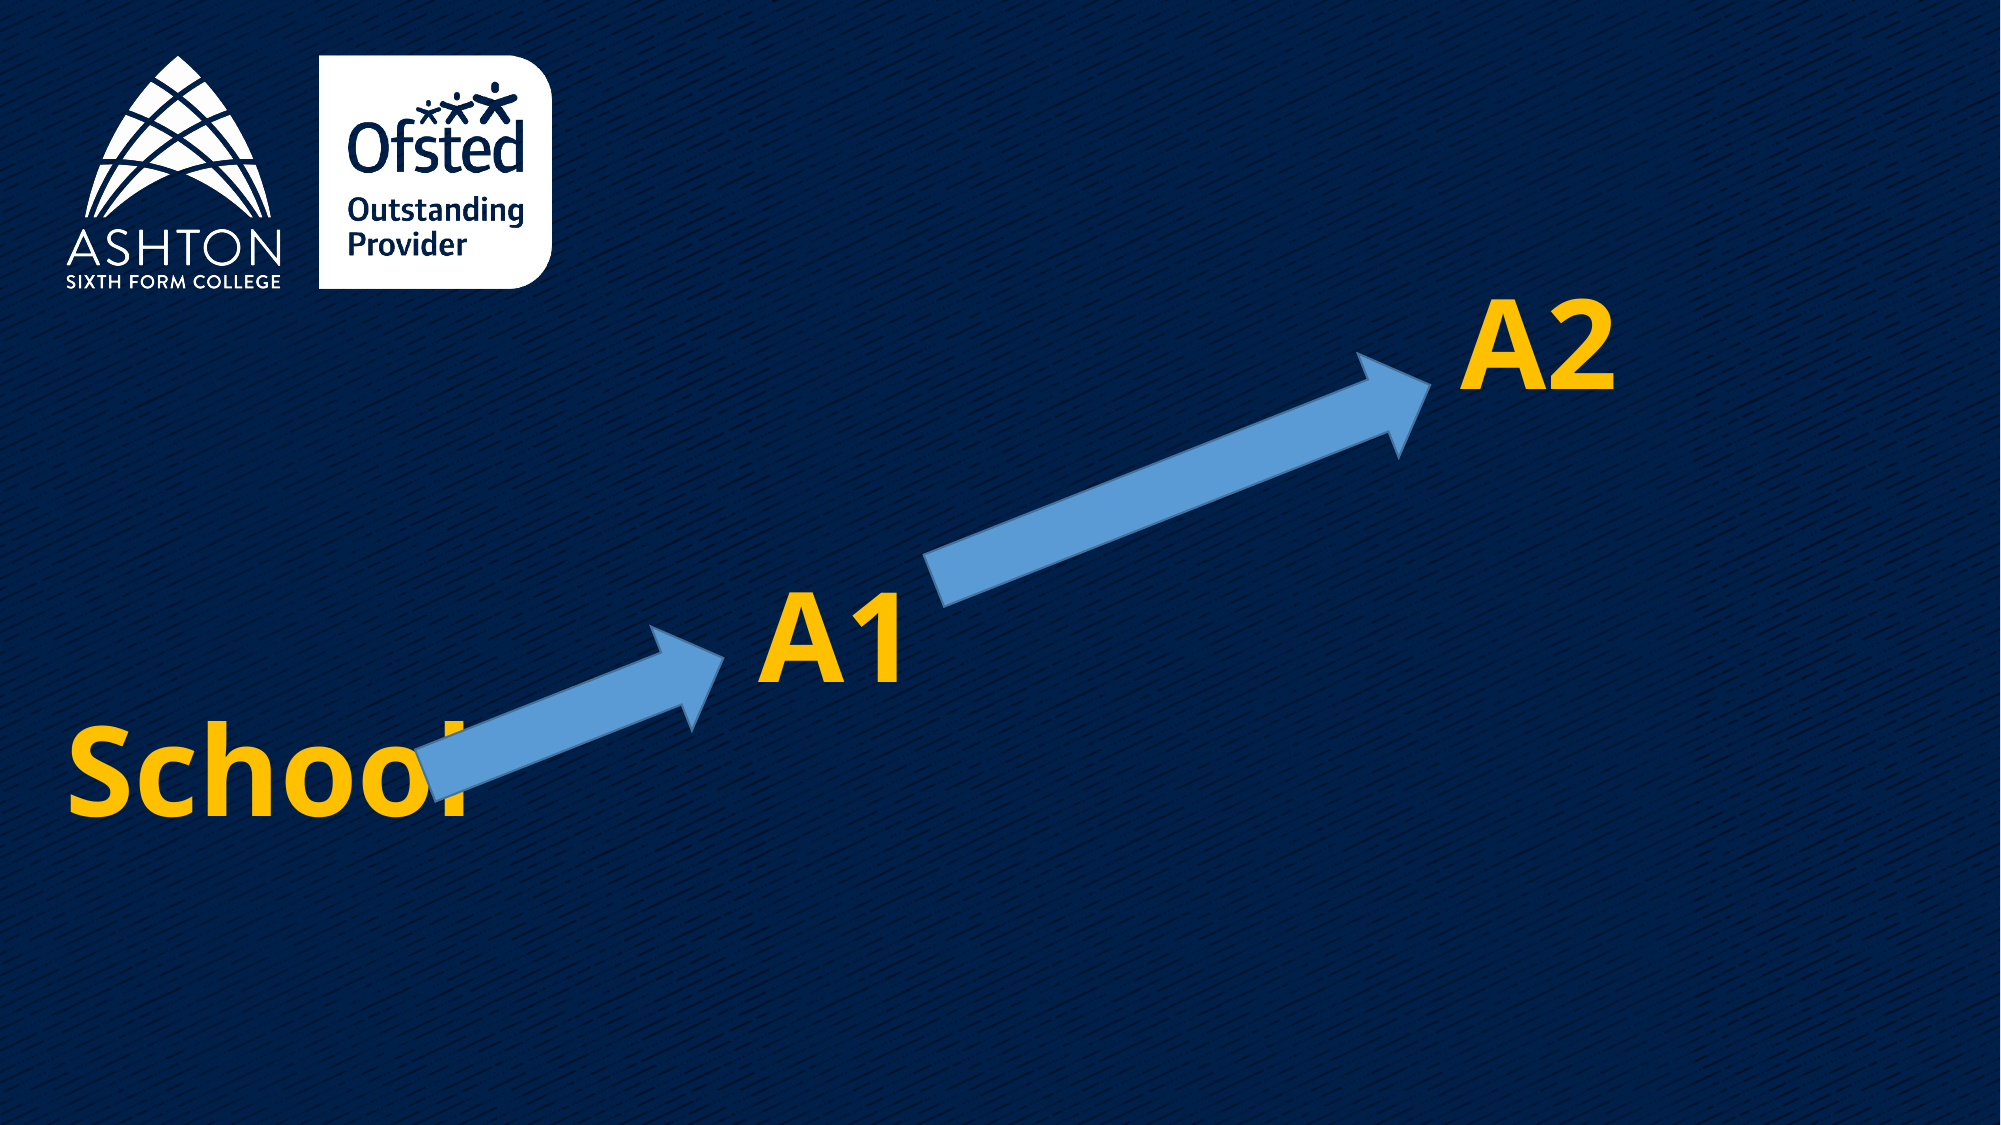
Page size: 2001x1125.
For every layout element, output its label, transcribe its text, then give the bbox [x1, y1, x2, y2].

picture [0, 0, 2001, 1125]
title School [50, 696, 509, 851]
text_box A1 [743, 562, 1203, 717]
text_box [922, 351, 1432, 609]
text_box A2 [1445, 269, 1904, 425]
text_box [413, 624, 725, 803]
